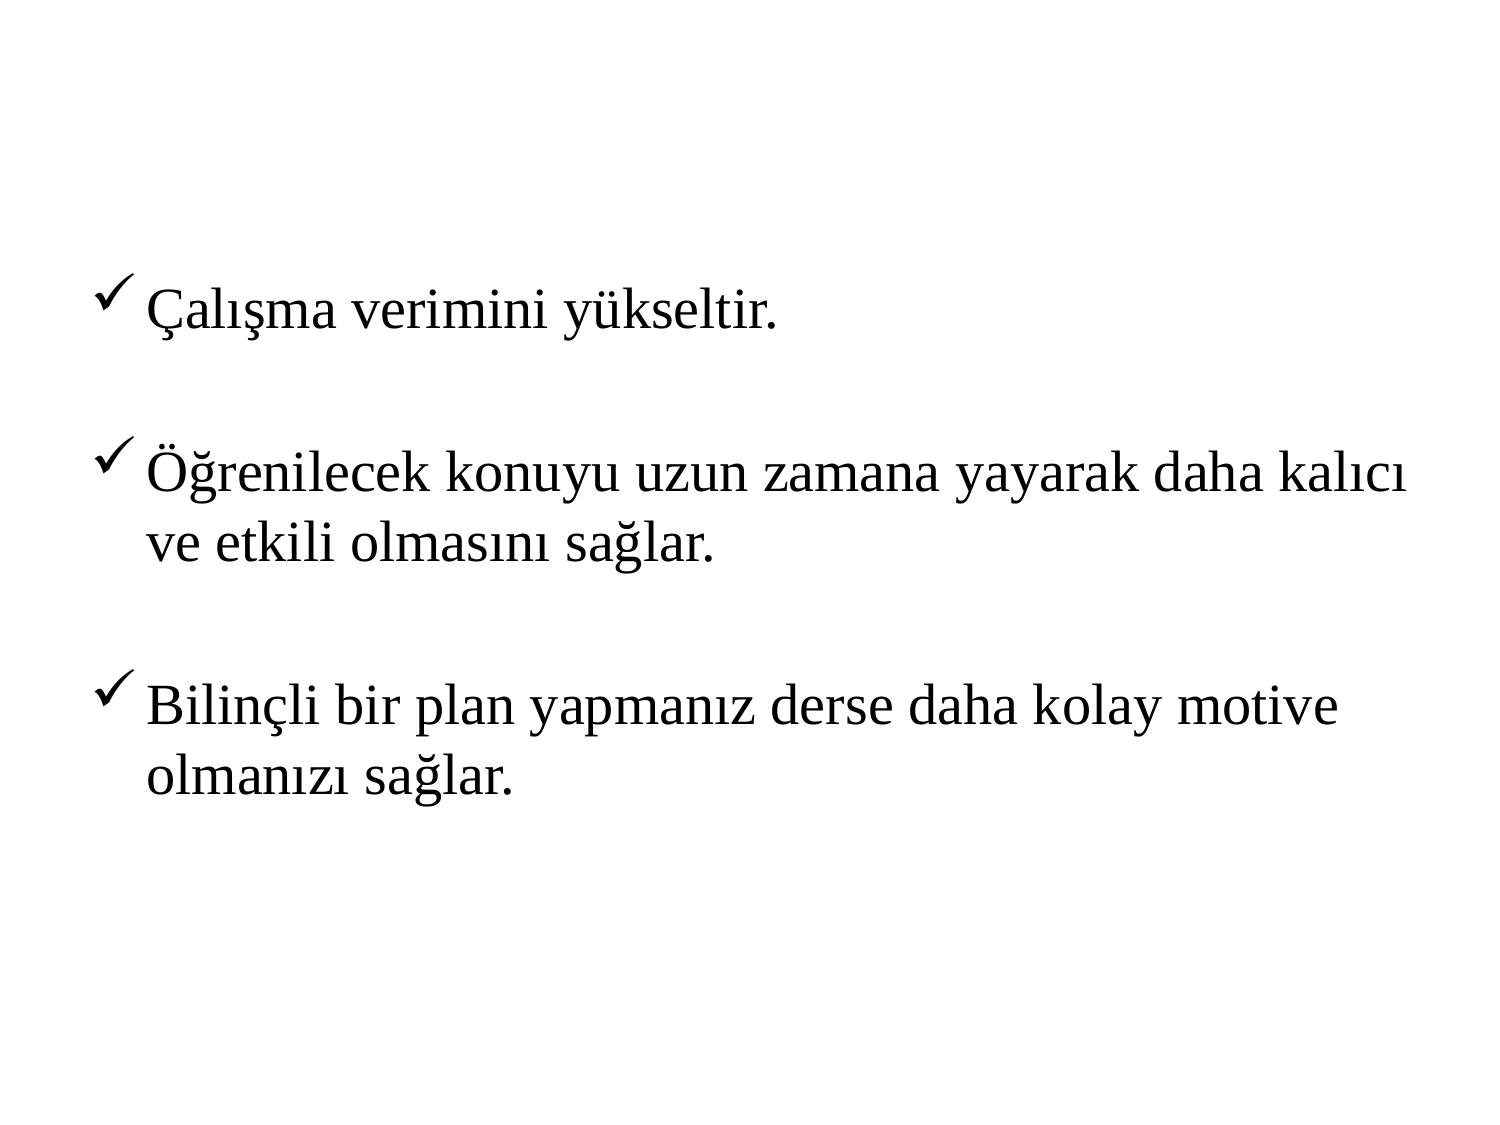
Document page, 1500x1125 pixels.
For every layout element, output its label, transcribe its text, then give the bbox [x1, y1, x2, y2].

list Çalışma verimini yükseltir. Öğrenilecek konuyu uzun zamana yayarak daha kalıcı ve etkili olmasını sağlar. Bilinçli bir plan yapmanız derse daha kolay motive olmanızı sağlar. [75, 262, 1425, 1005]
